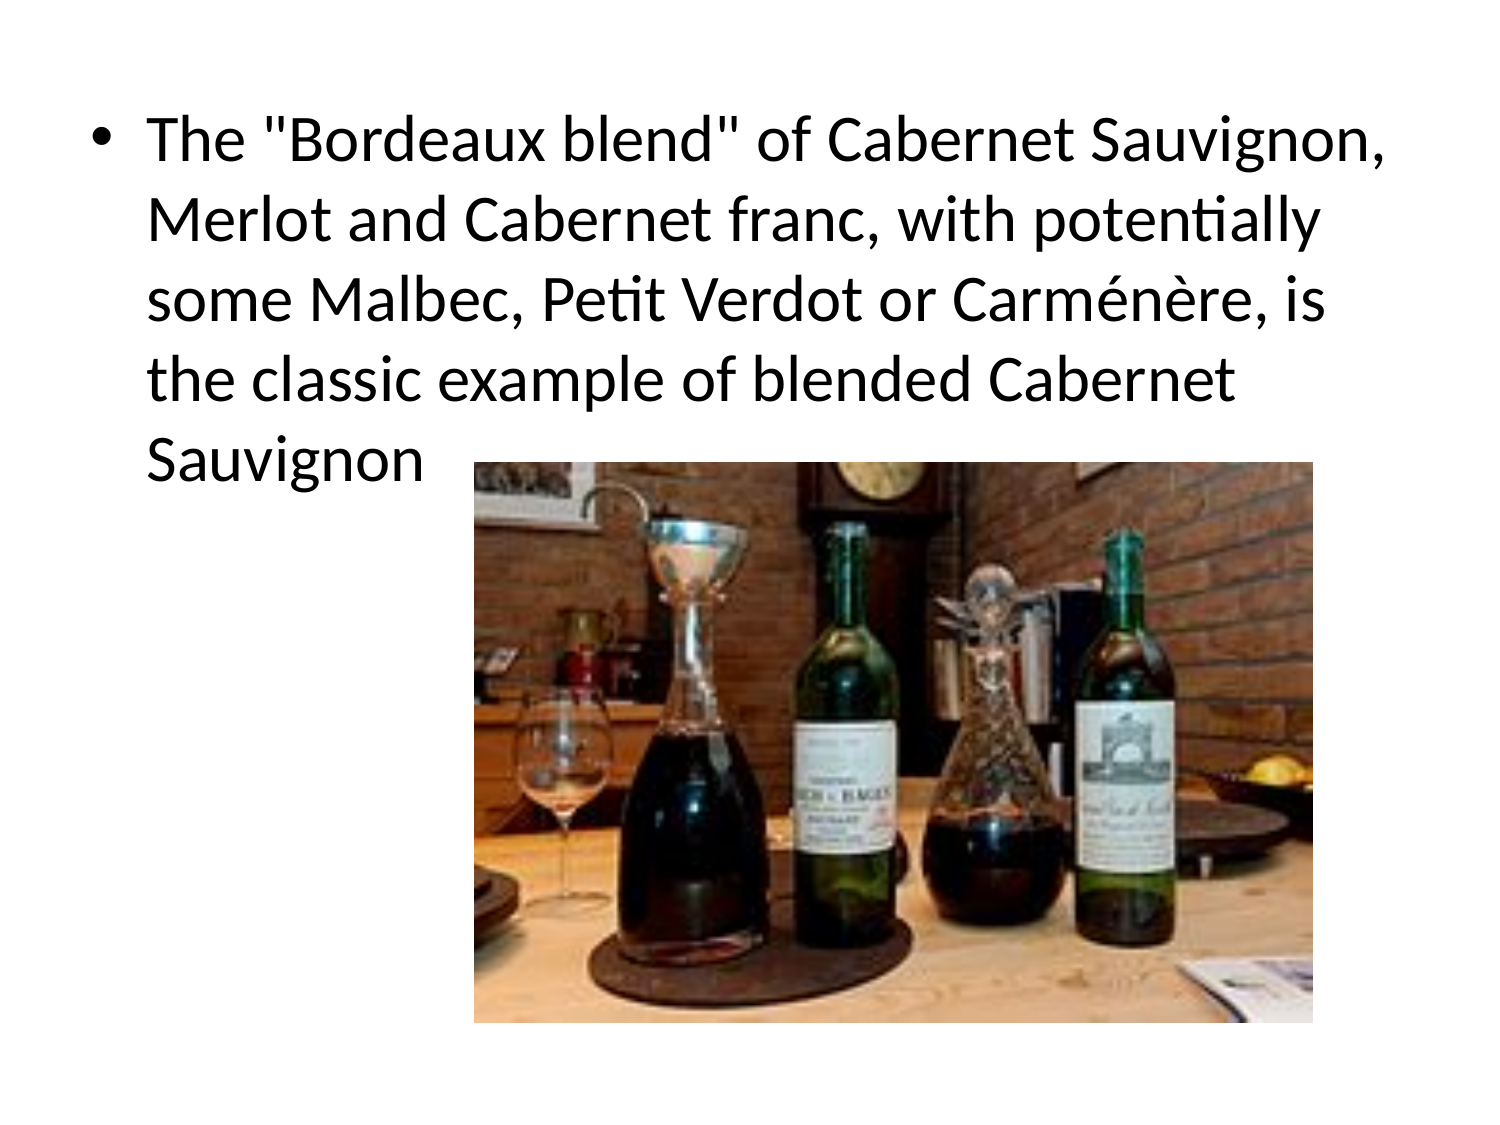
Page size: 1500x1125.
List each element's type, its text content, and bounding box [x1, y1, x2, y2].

list The "Bordeaux blend" of Cabernet Sauvignon, Merlot and Cabernet franc, with potentially some Malbec, Petit Verdot or Carménère, is the classic example of blended Cabernet Sauvignon [75, 87, 1425, 513]
picture [474, 462, 1313, 1023]
